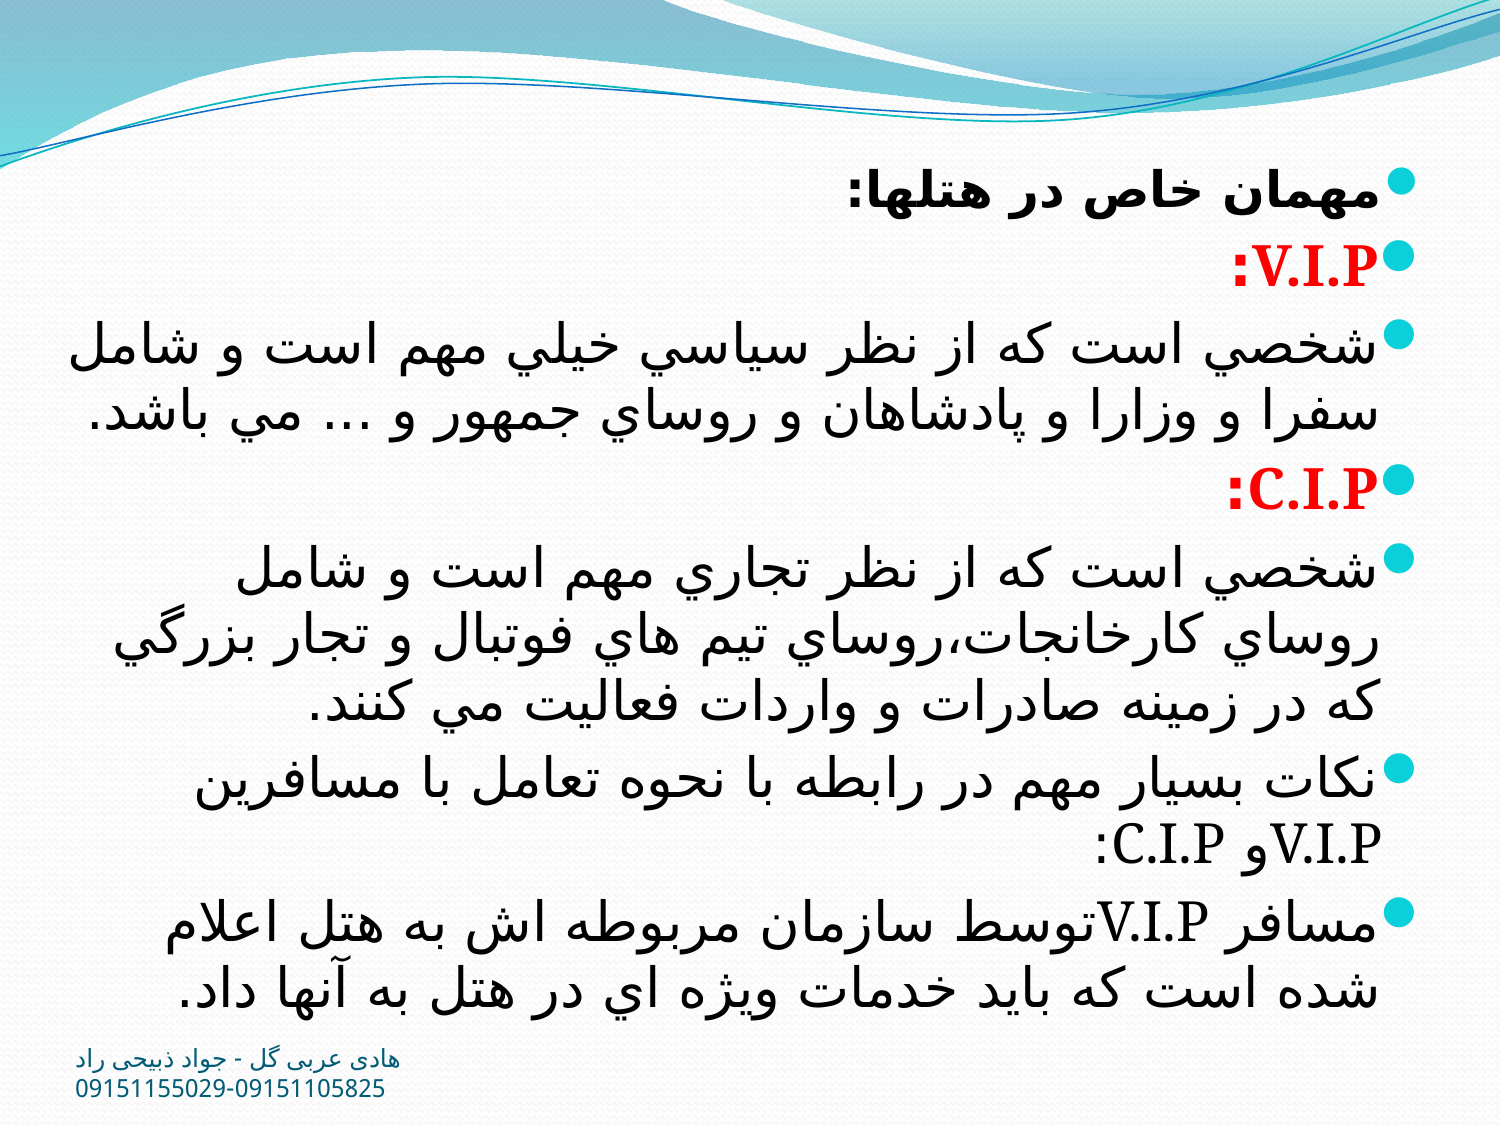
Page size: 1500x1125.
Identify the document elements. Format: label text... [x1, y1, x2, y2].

list مهمان خاص در هتلها: V.I.P: شخصي است كه از نظر سياسي خيلي مهم است و شامل سفرا و وزارا و پادشاهان و روساي جمهور و ... مي باشد. C.I.P: شخصي است كه از نظر تجاري مهم است و شامل روساي كارخانجات،روساي تيم هاي فوتبال و تجار بزرگي كه در زمينه صادرات و واردات فعاليت مي كنند. نكات بسيار مهم در رابطه با نحوه تعامل با مسافرين V.I.Pو C.I.P: مسافر V.I.Pتوسط سازمان مربوطه اش به هتل اعلام شده است كه بايد خدمات ويژه اي در هتل به آنها داد. [50, 149, 1438, 1063]
slide_number هادی عربی گل - جواد ذبیحی راد 09151105825-09151155029 [75, 1042, 425, 1103]
